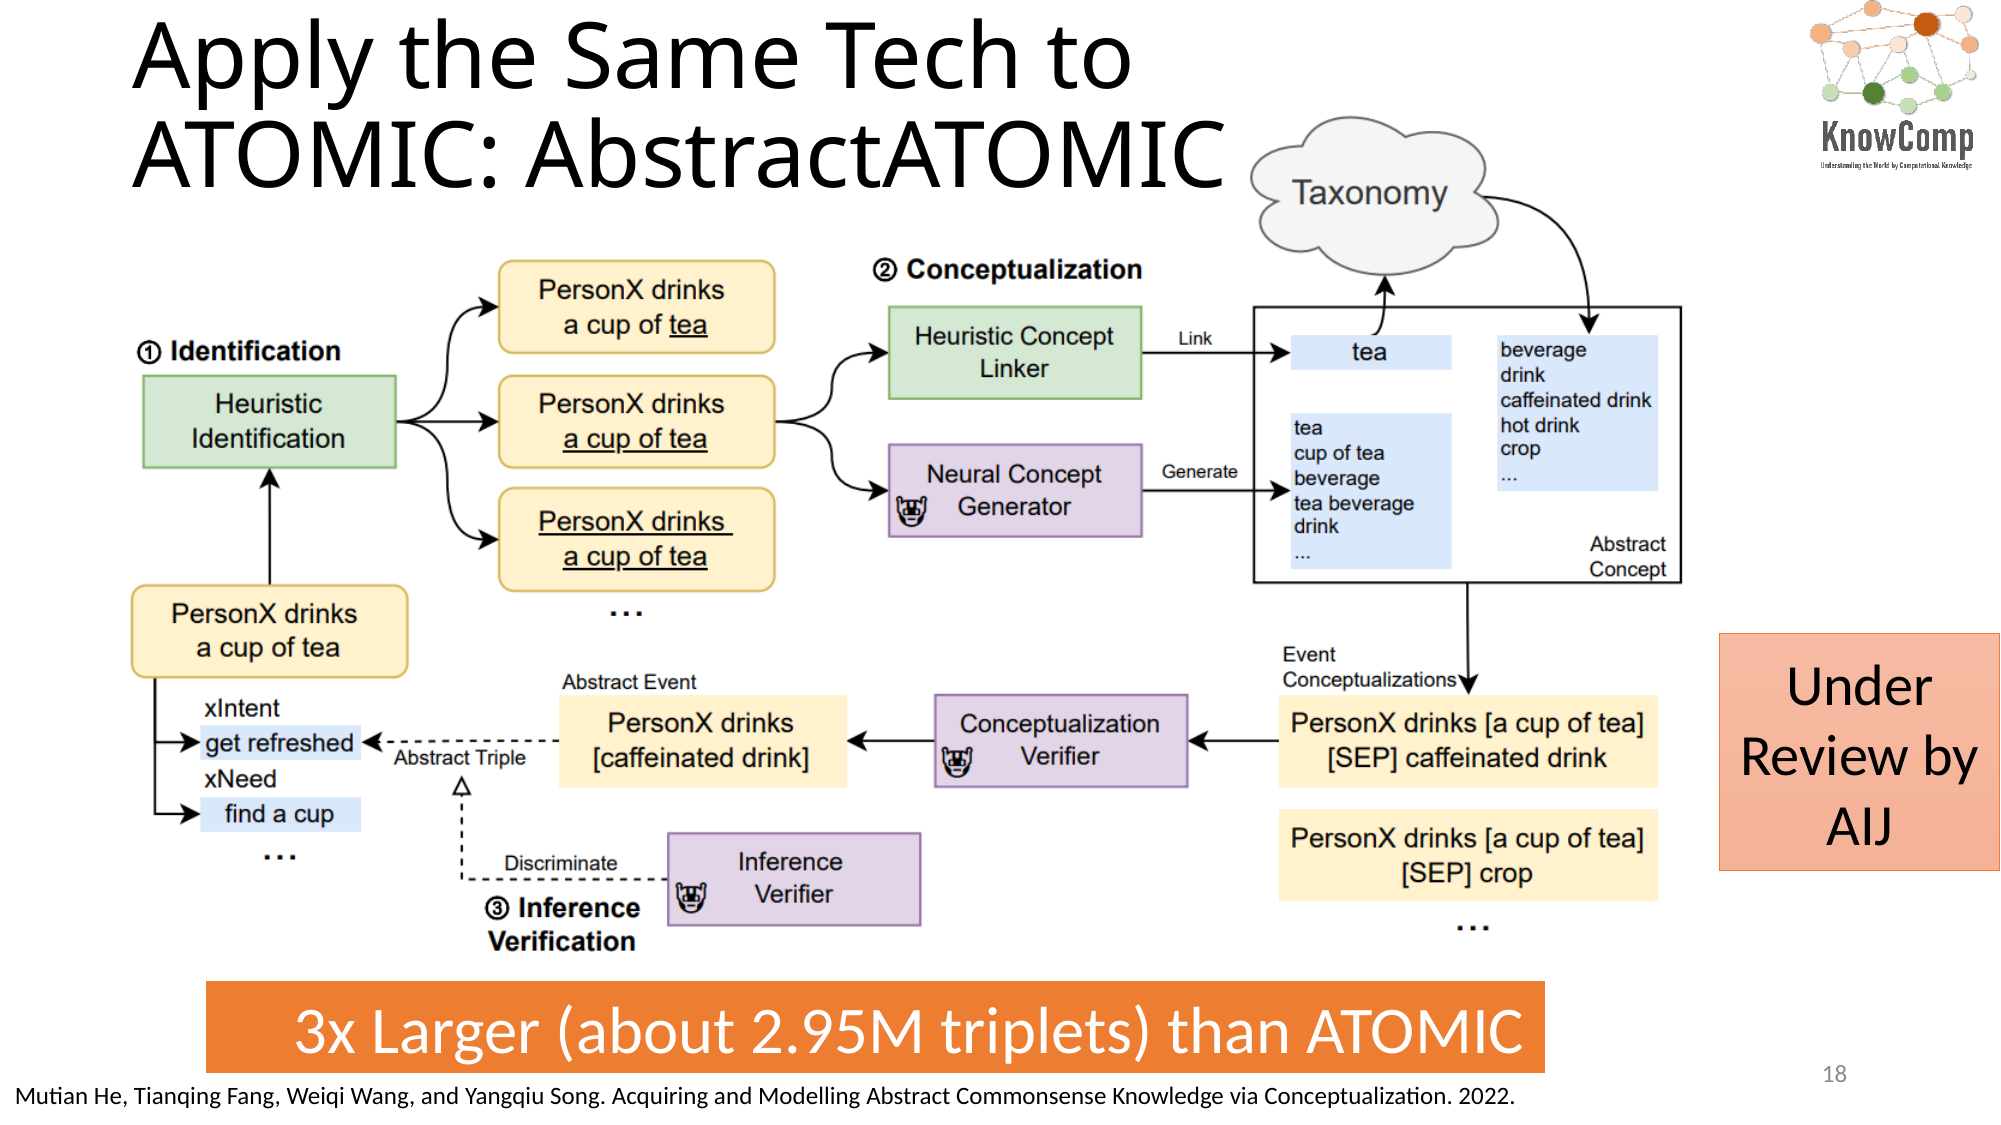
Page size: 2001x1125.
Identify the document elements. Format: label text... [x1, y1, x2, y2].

slide_number 18 [1548, 1042, 1863, 1072]
text_box Mutian He, Tianqing Fang, Weiqi Wang, and Yangqiu Song. Acquiring and Modelling Abstract Commonsense Knowledge via Conceptualization. 2022. [0, 1072, 2000, 1118]
text_box Under Review by AIJ [1719, 633, 2000, 871]
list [120, 100, 1699, 964]
picture [1795, 0, 2000, 185]
text_box 3x Larger (about 2.95M triplets) than ATOMIC [203, 978, 1548, 1076]
title Apply the Same Tech to ATOMIC: AbstractATOMIC [117, 0, 1443, 218]
